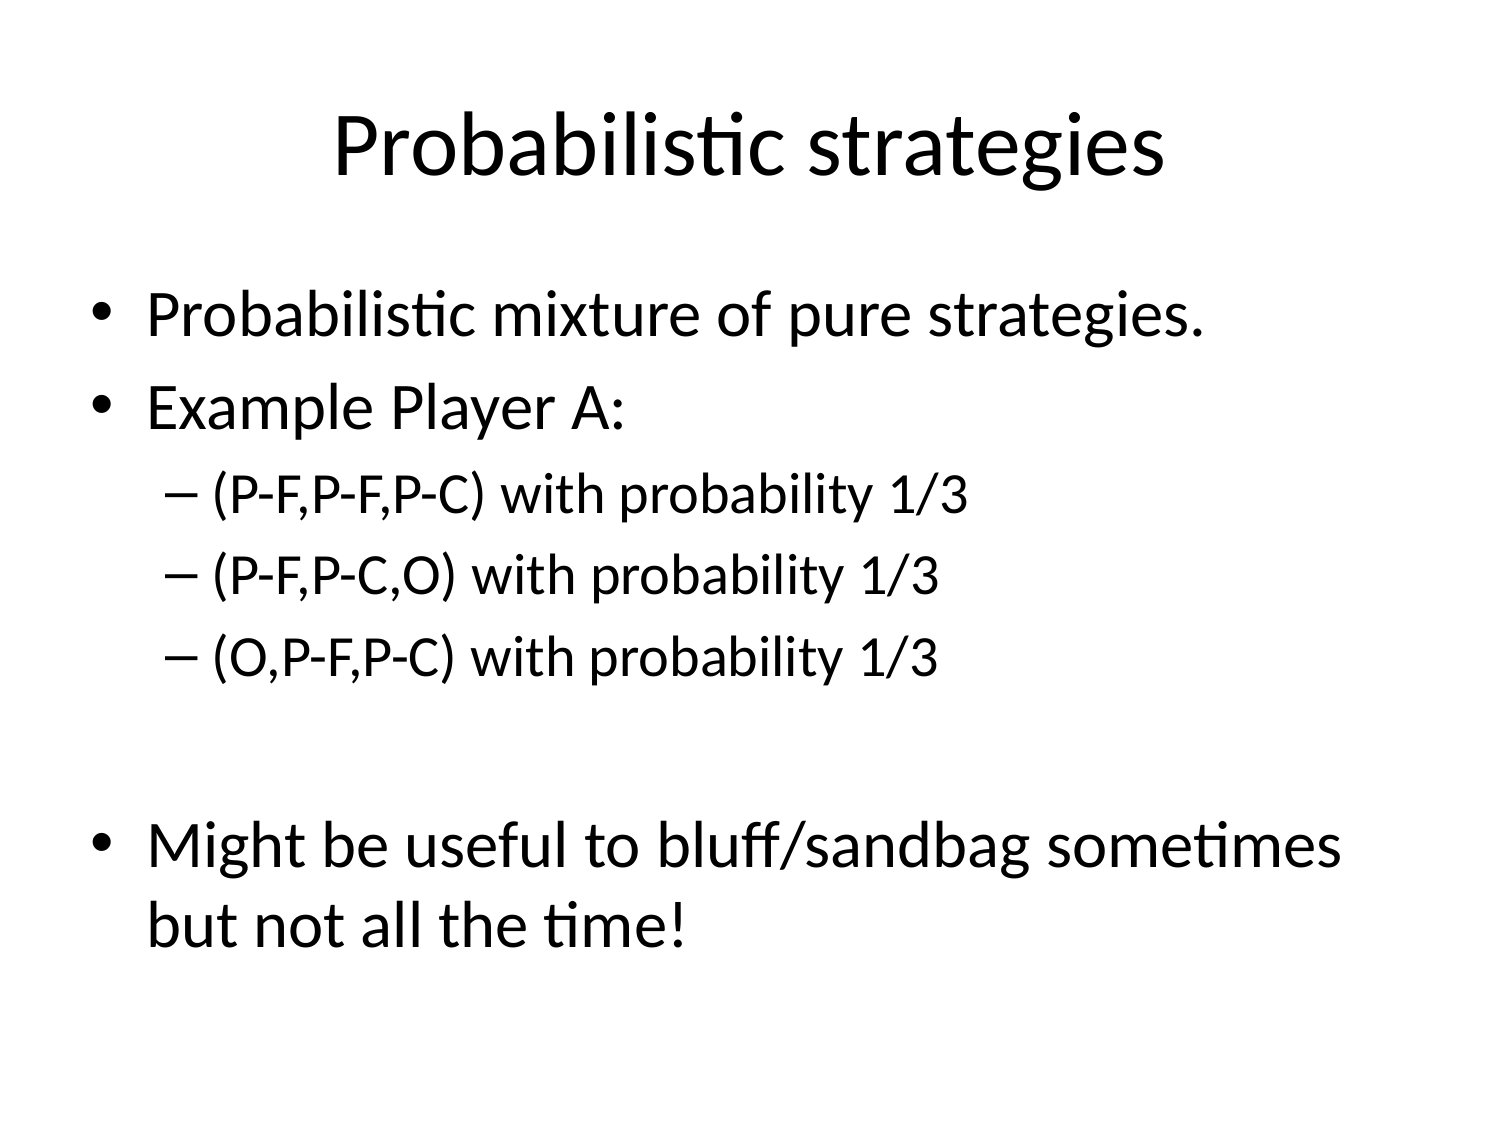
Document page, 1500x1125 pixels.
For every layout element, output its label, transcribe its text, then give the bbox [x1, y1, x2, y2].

title Probabilistic strategies [75, 45, 1425, 233]
list Probabilistic mixture of pure strategies. Example Player A: (P-F,P-F,P-C) with probability 1/3 (P-F,P-C,O) with probability 1/3 (O,P-F,P-C) with probability 1/3 Might be useful to bluff/sandbag sometimes but not all the time! [75, 262, 1425, 1005]
